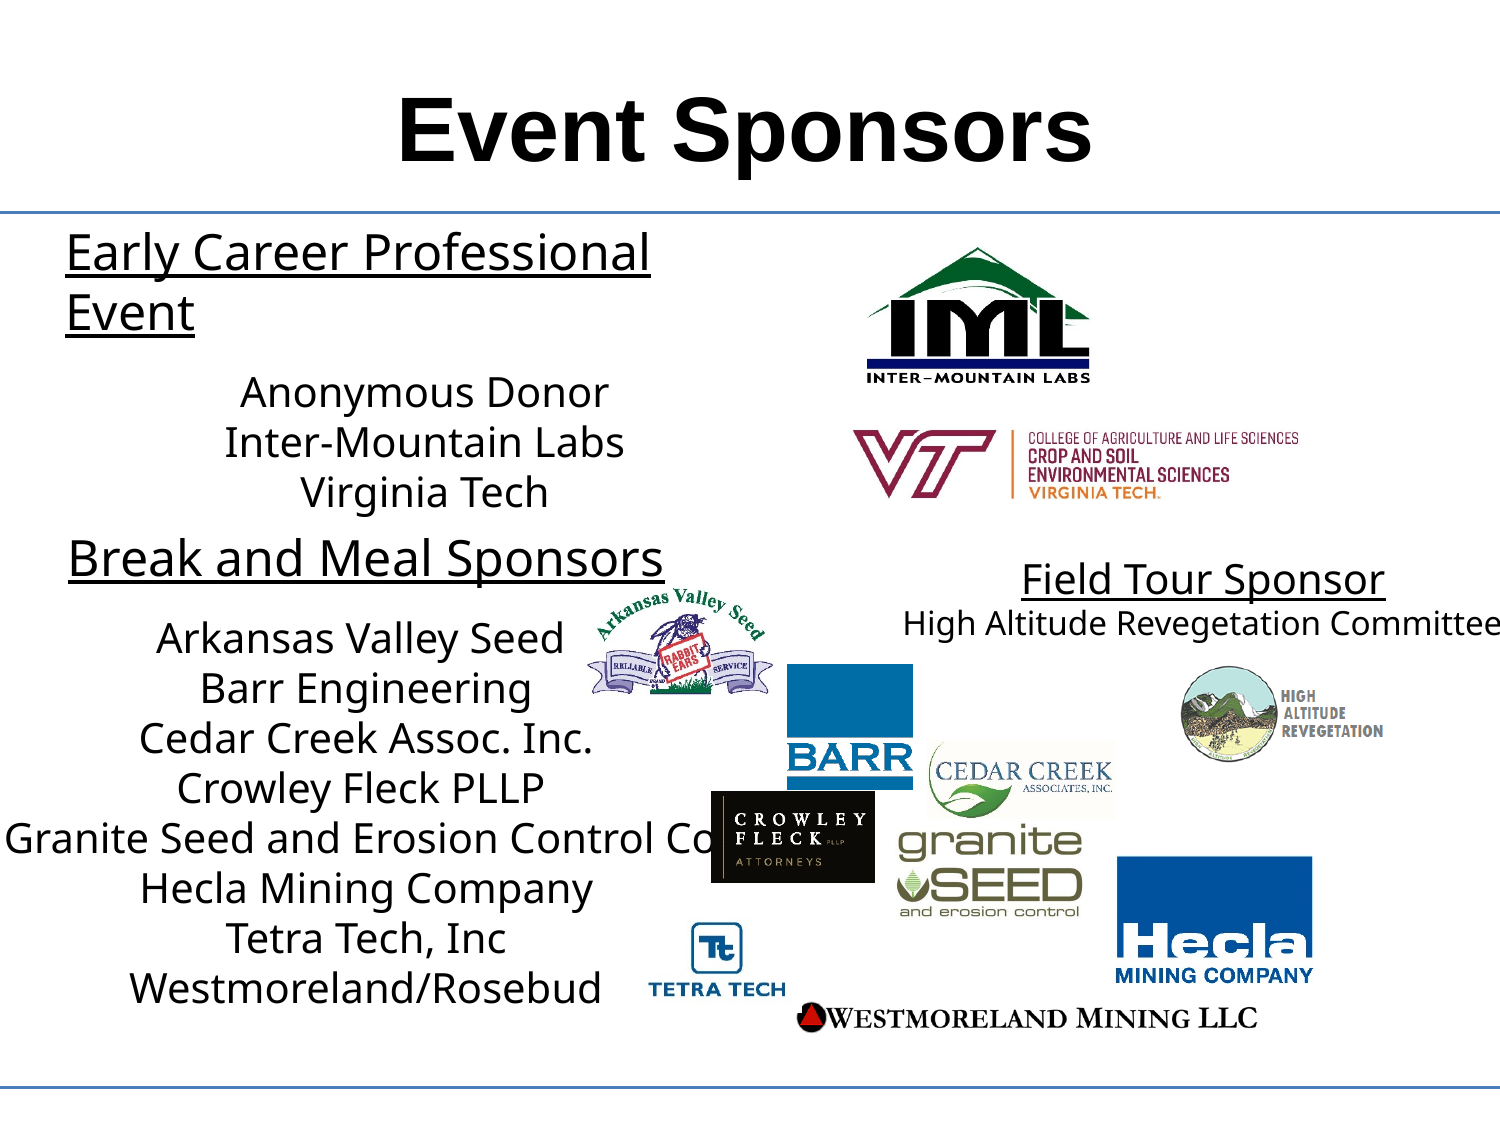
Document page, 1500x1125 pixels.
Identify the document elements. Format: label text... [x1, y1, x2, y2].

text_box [1318, 544, 1500, 764]
text_box Event Sponsors [108, 62, 1384, 211]
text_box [49, 241, 1301, 500]
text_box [12, 516, 1314, 1035]
